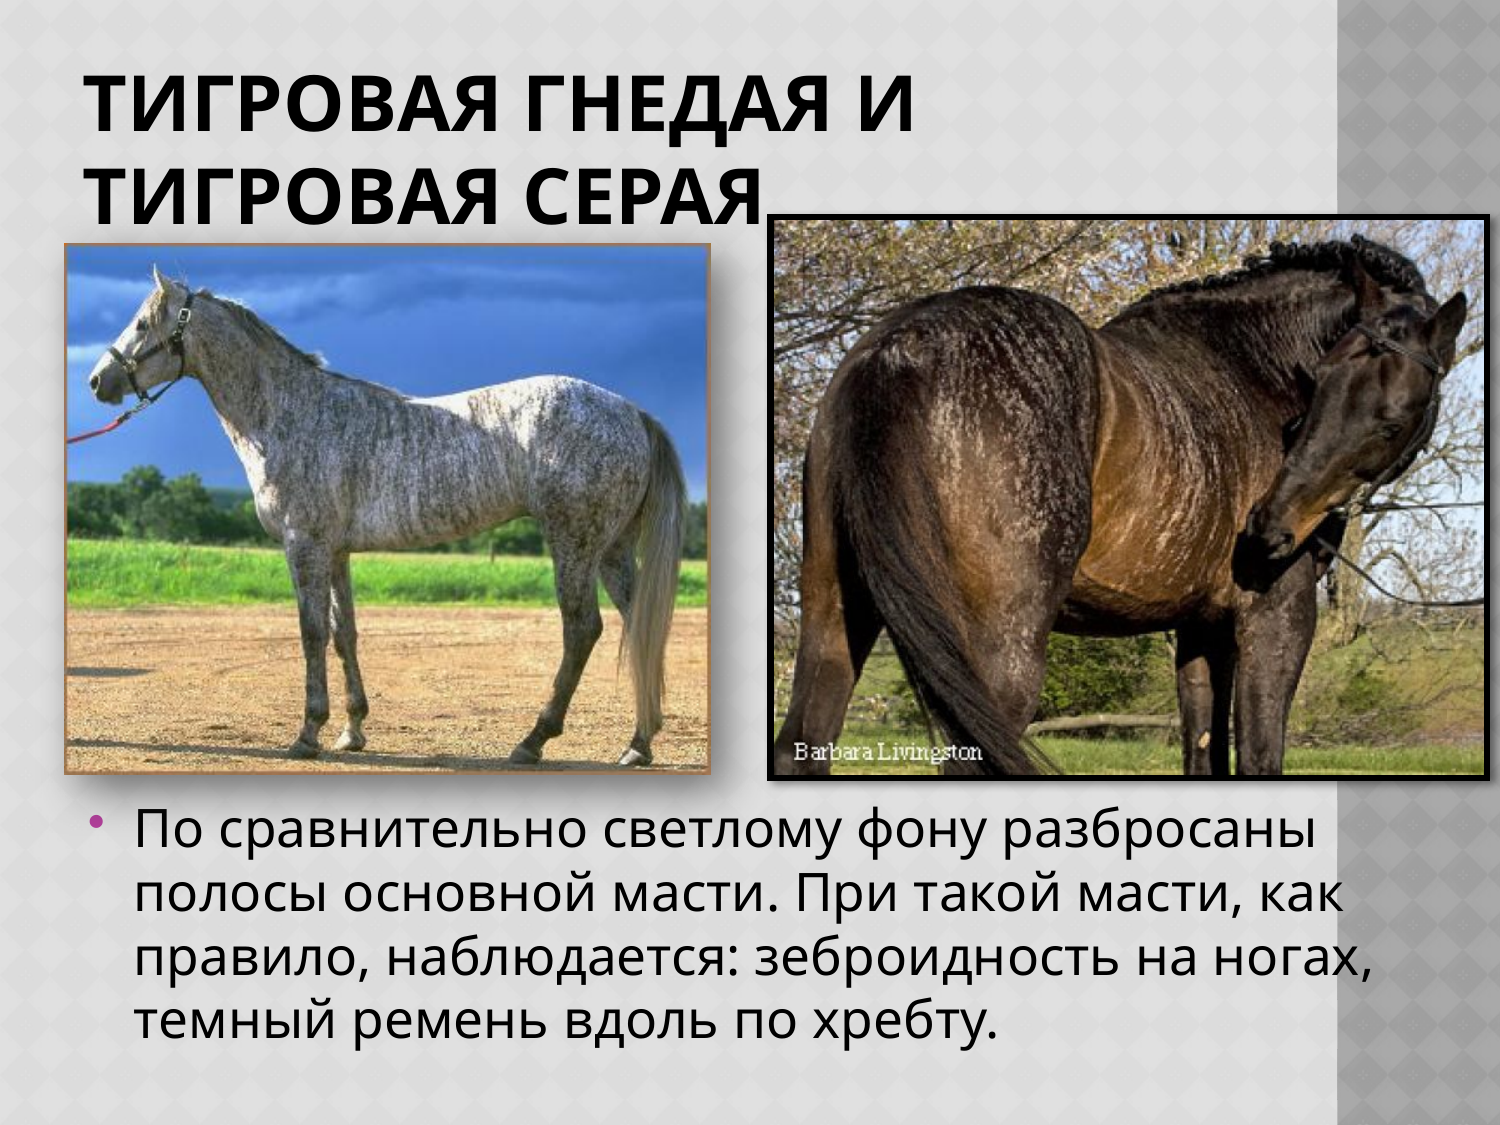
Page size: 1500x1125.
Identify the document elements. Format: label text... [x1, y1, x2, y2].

title Тигровая гнедая и тигровая серая [75, 52, 1263, 240]
picture [64, 243, 711, 776]
picture [773, 219, 1485, 776]
list По сравнительно светлому фону разбросаны полосы основной масти. При такой масти, как правило, наблюдается: зеброидность на ногах, темный ремень вдоль по хребту. [75, 786, 1425, 1059]
